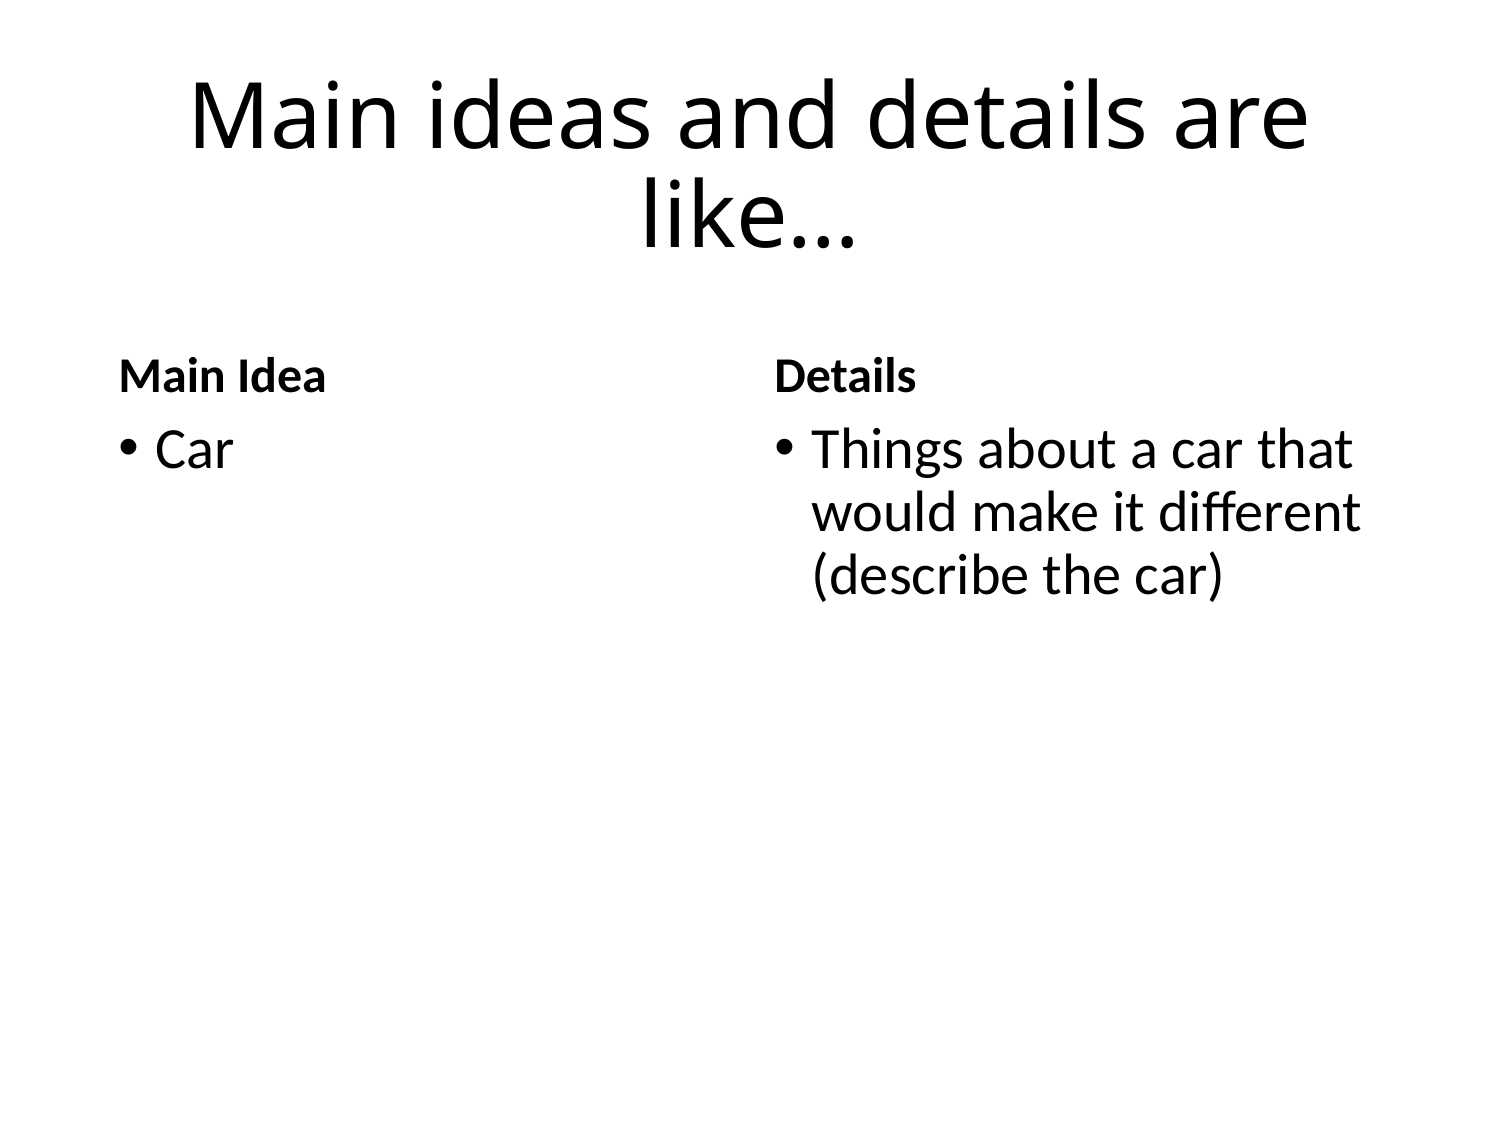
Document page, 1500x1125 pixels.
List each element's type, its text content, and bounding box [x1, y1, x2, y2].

list Details [759, 275, 1398, 410]
list Main Idea [103, 275, 738, 410]
title Main ideas and details are like… [103, 59, 1398, 278]
list Car [103, 410, 738, 1016]
list Things about a car that would make it different (describe the car) [759, 410, 1398, 1016]
